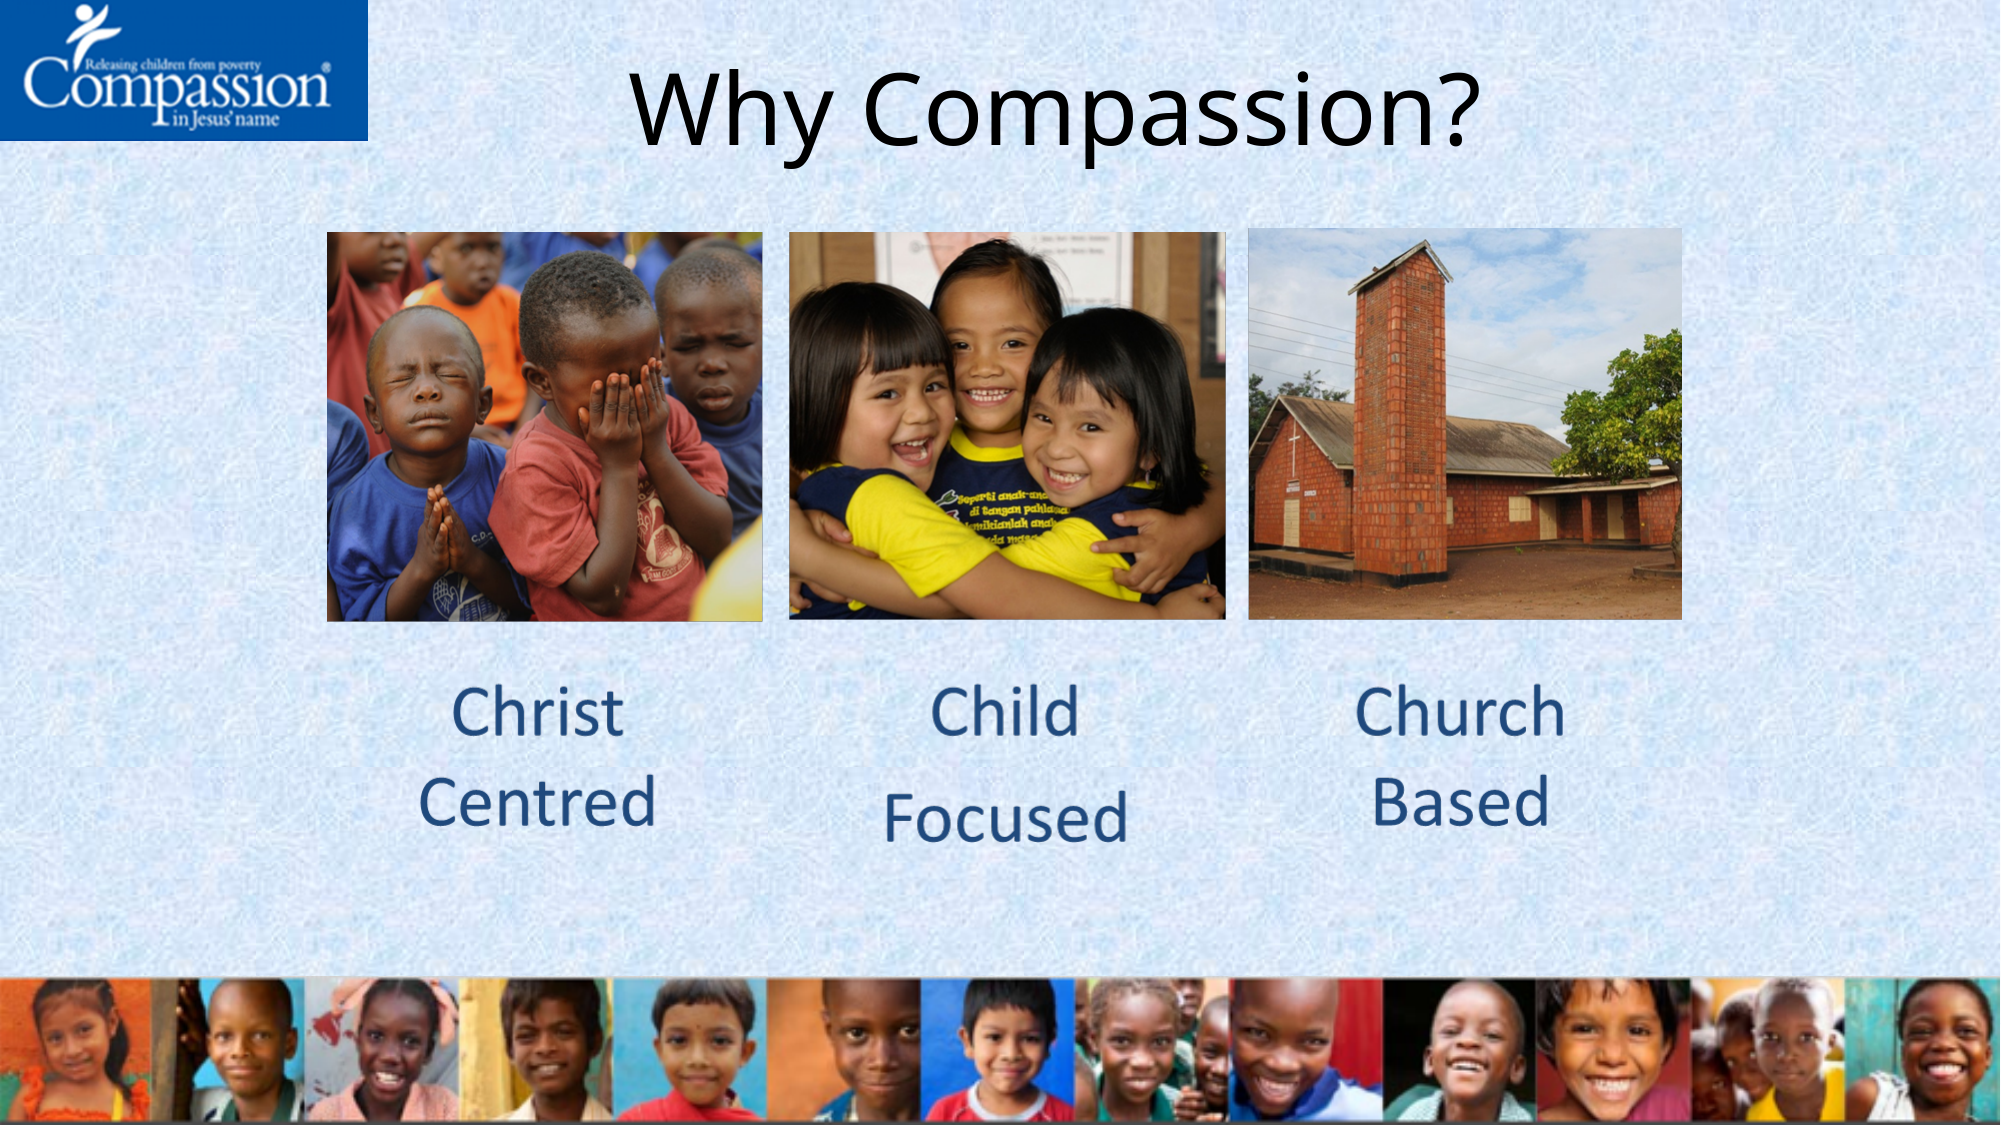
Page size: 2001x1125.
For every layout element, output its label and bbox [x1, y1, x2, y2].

text_box [0, 0, 2000, 1125]
picture [318, 228, 1682, 920]
